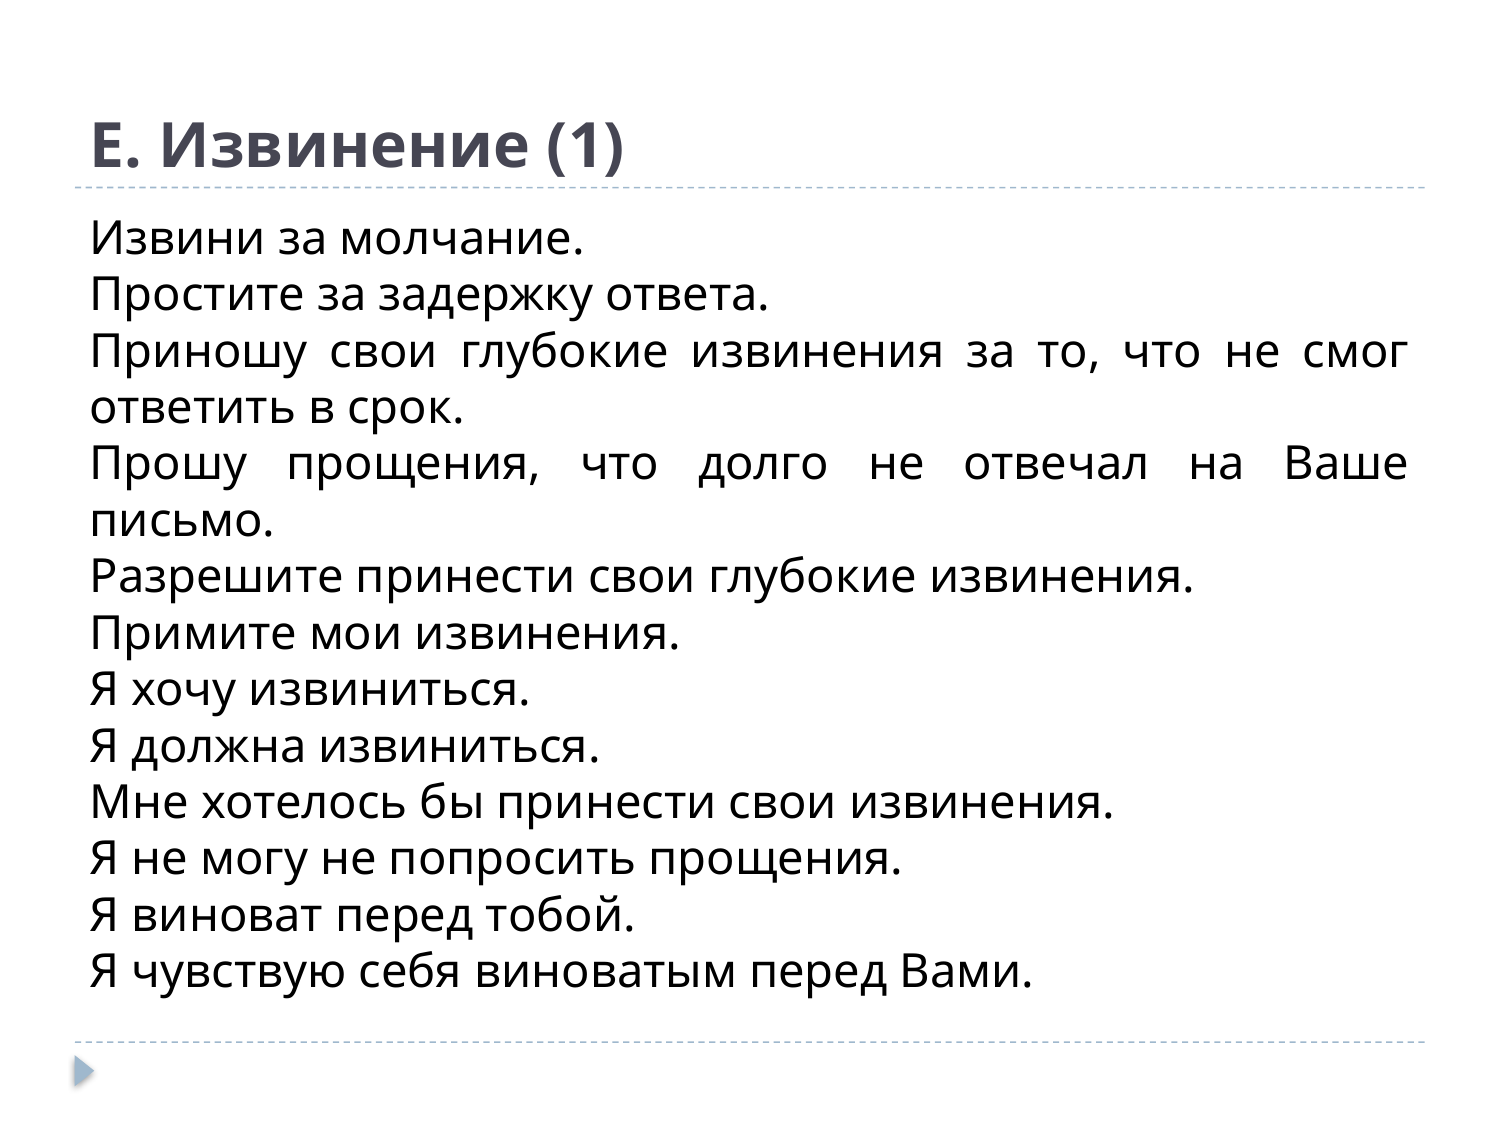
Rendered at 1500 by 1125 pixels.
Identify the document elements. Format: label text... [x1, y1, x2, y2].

title Е. Извинение (1) [75, 24, 1425, 188]
list Извини за молчание. Простите за задержку ответа. Приношу свои глубокие извинения за то, что не смог ответить в срок. Прошу прощения, что долго не отвечал на Ваше письмо. Разрешите принести свои глубокие извинения. Примите мои извинения. Я хочу извиниться. Я должна извиниться. Мне хотелось бы принести свои извинения. Я не могу не попросить прощения. Я виноват перед тобой. Я чувствую себя виноватым перед Вами. [75, 200, 1425, 1010]
